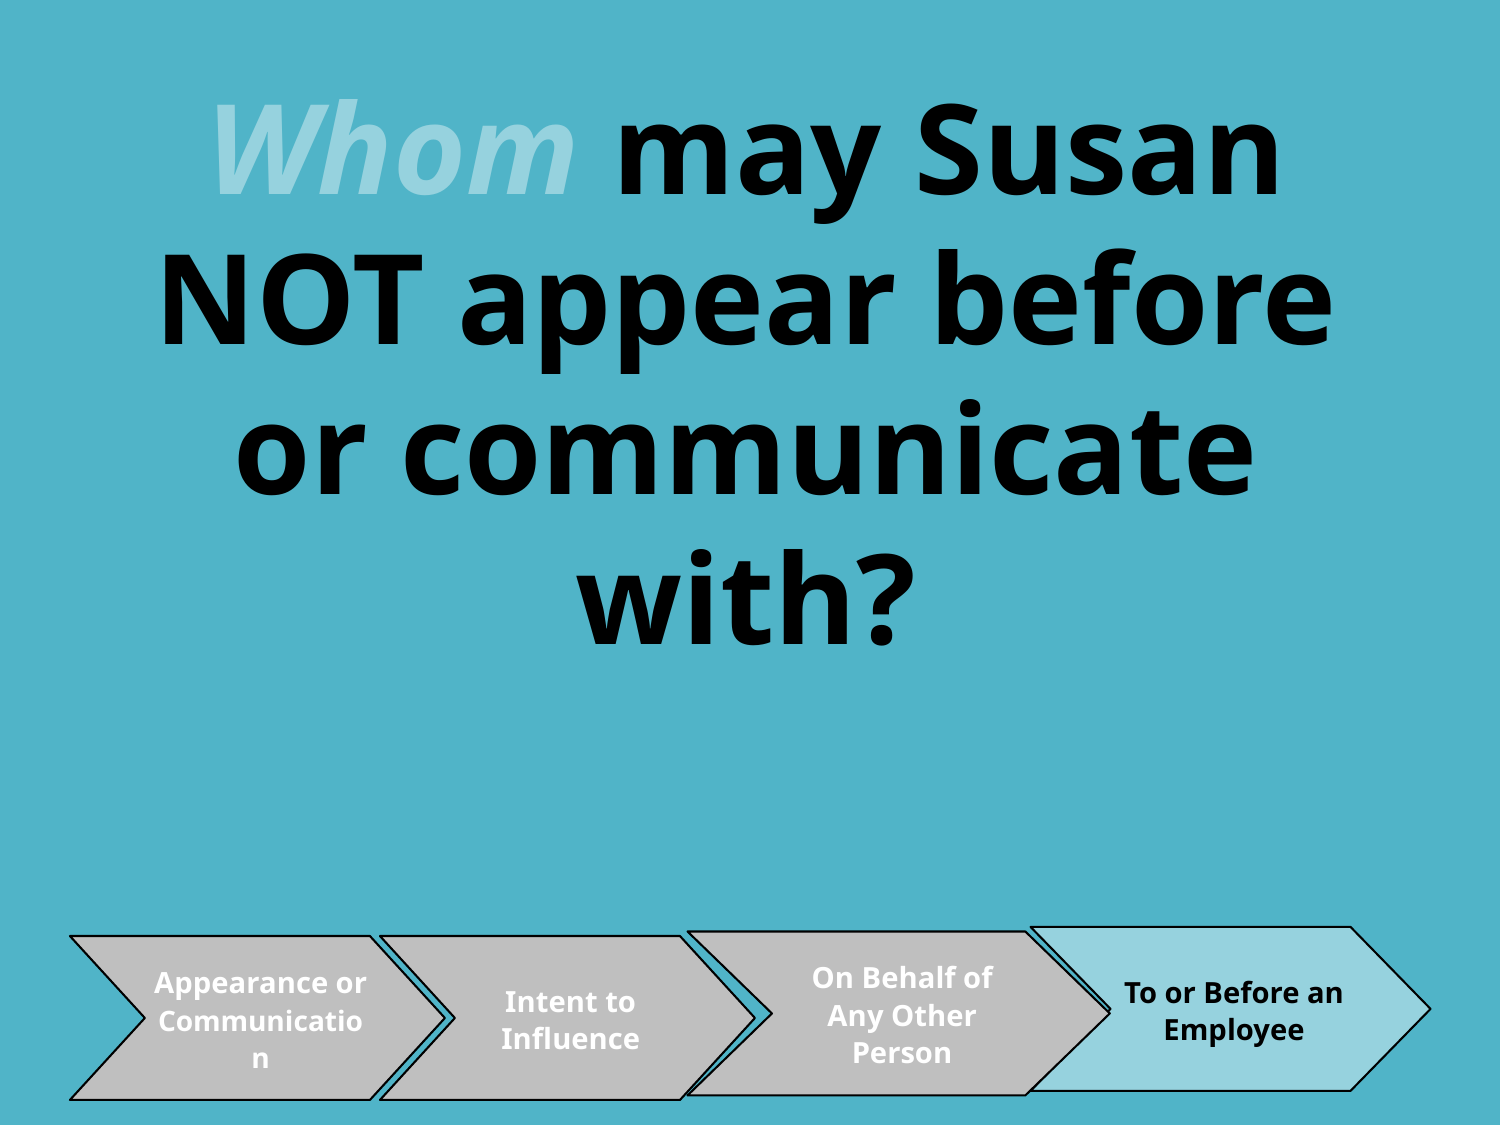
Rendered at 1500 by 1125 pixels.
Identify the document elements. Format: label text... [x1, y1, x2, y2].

text_box Whom may Susan NOT appear before or communicate with? [64, 62, 1428, 678]
text_box To or Before an Employee [1029, 925, 1432, 1092]
text_box Appearance or Communication [68, 934, 446, 1101]
text_box Intent to Influence [379, 934, 756, 1101]
text_box On Behalf of Any Other Person [686, 930, 1111, 1097]
